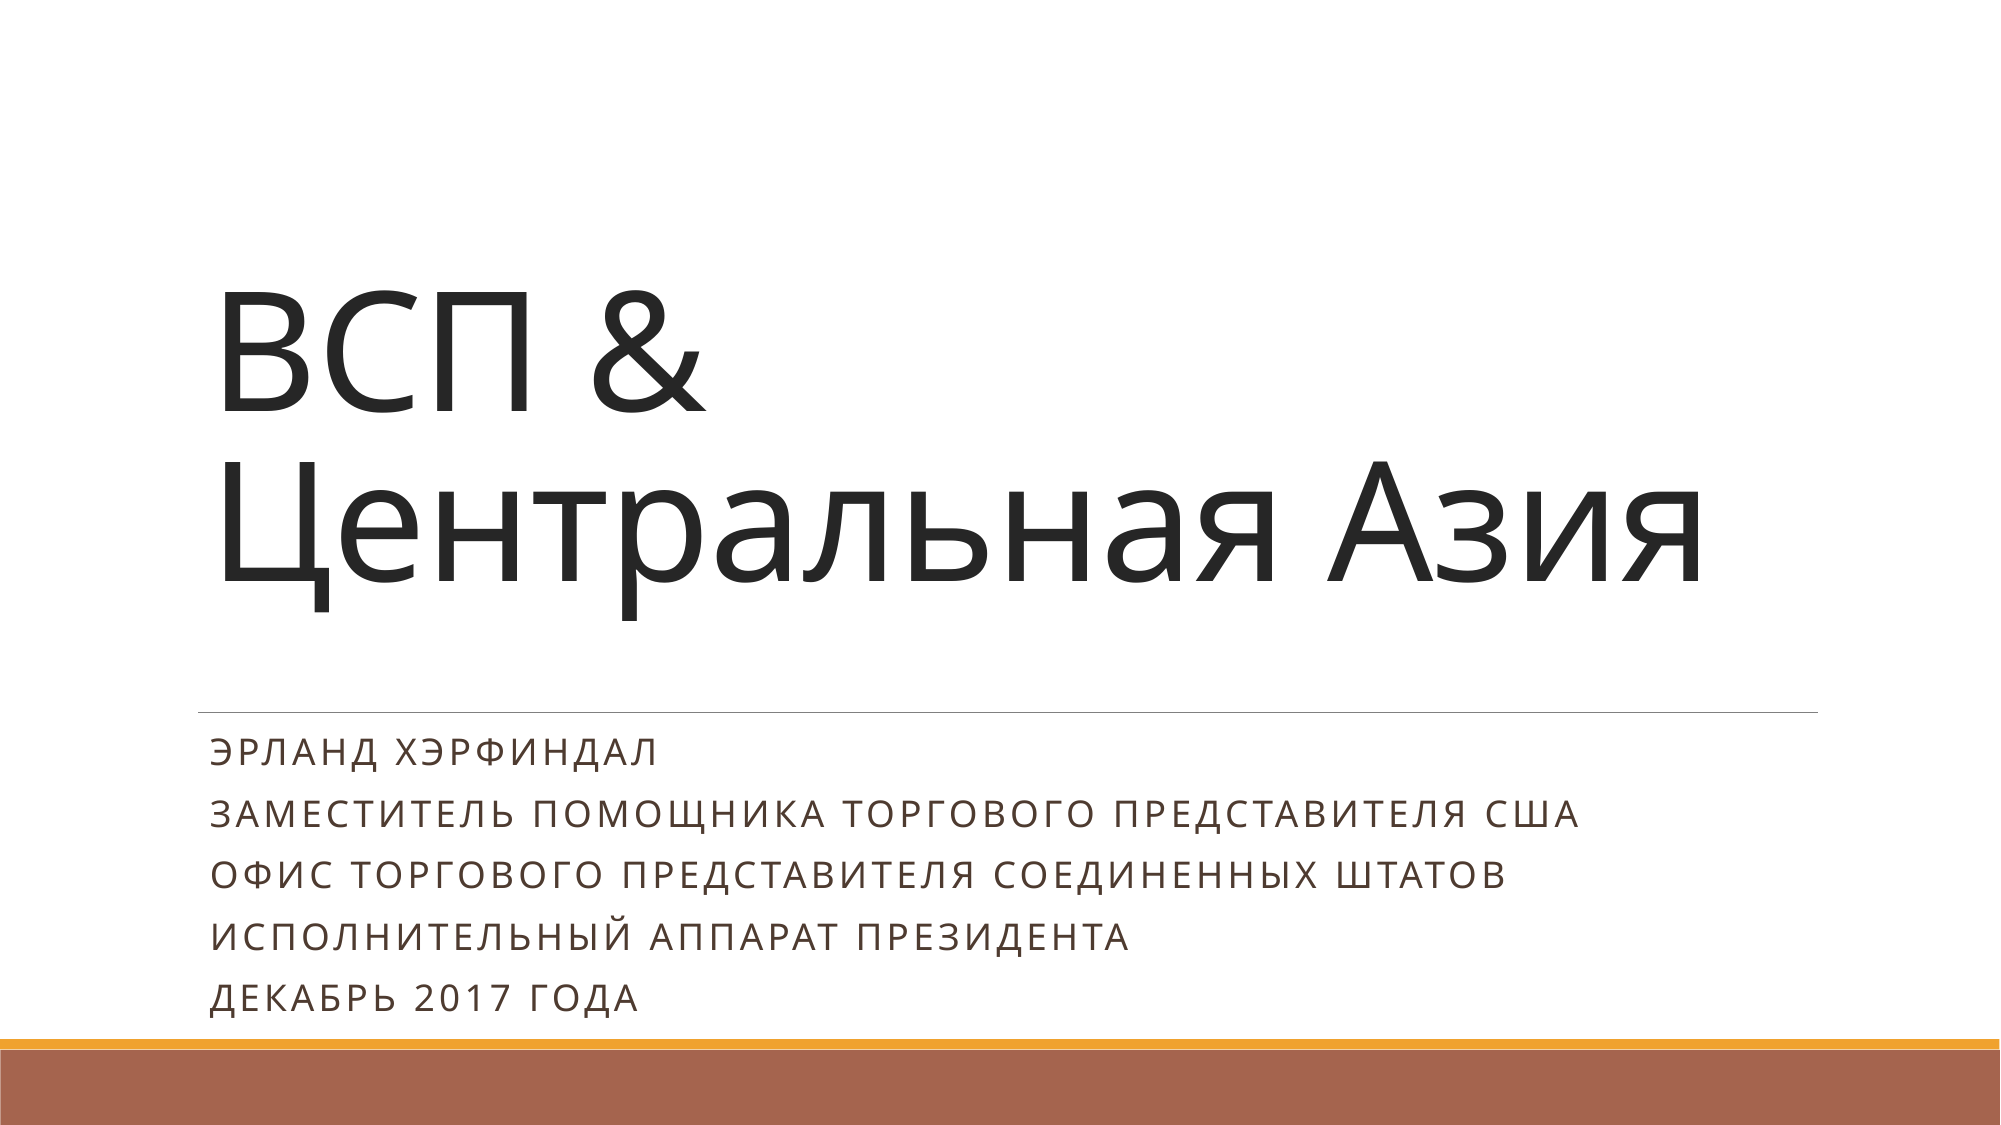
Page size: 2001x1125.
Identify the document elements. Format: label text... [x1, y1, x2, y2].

subtitle ЭРЛАНД ХЭРФИНДАЛ Заместитель помощника торгового представителя США Офис торгового представителя Соединенных Штатов Исполнительный аппарат президента Декабрь 2017 года [194, 726, 1887, 1030]
title ВСП & Центральная Азия [194, 37, 1830, 623]
